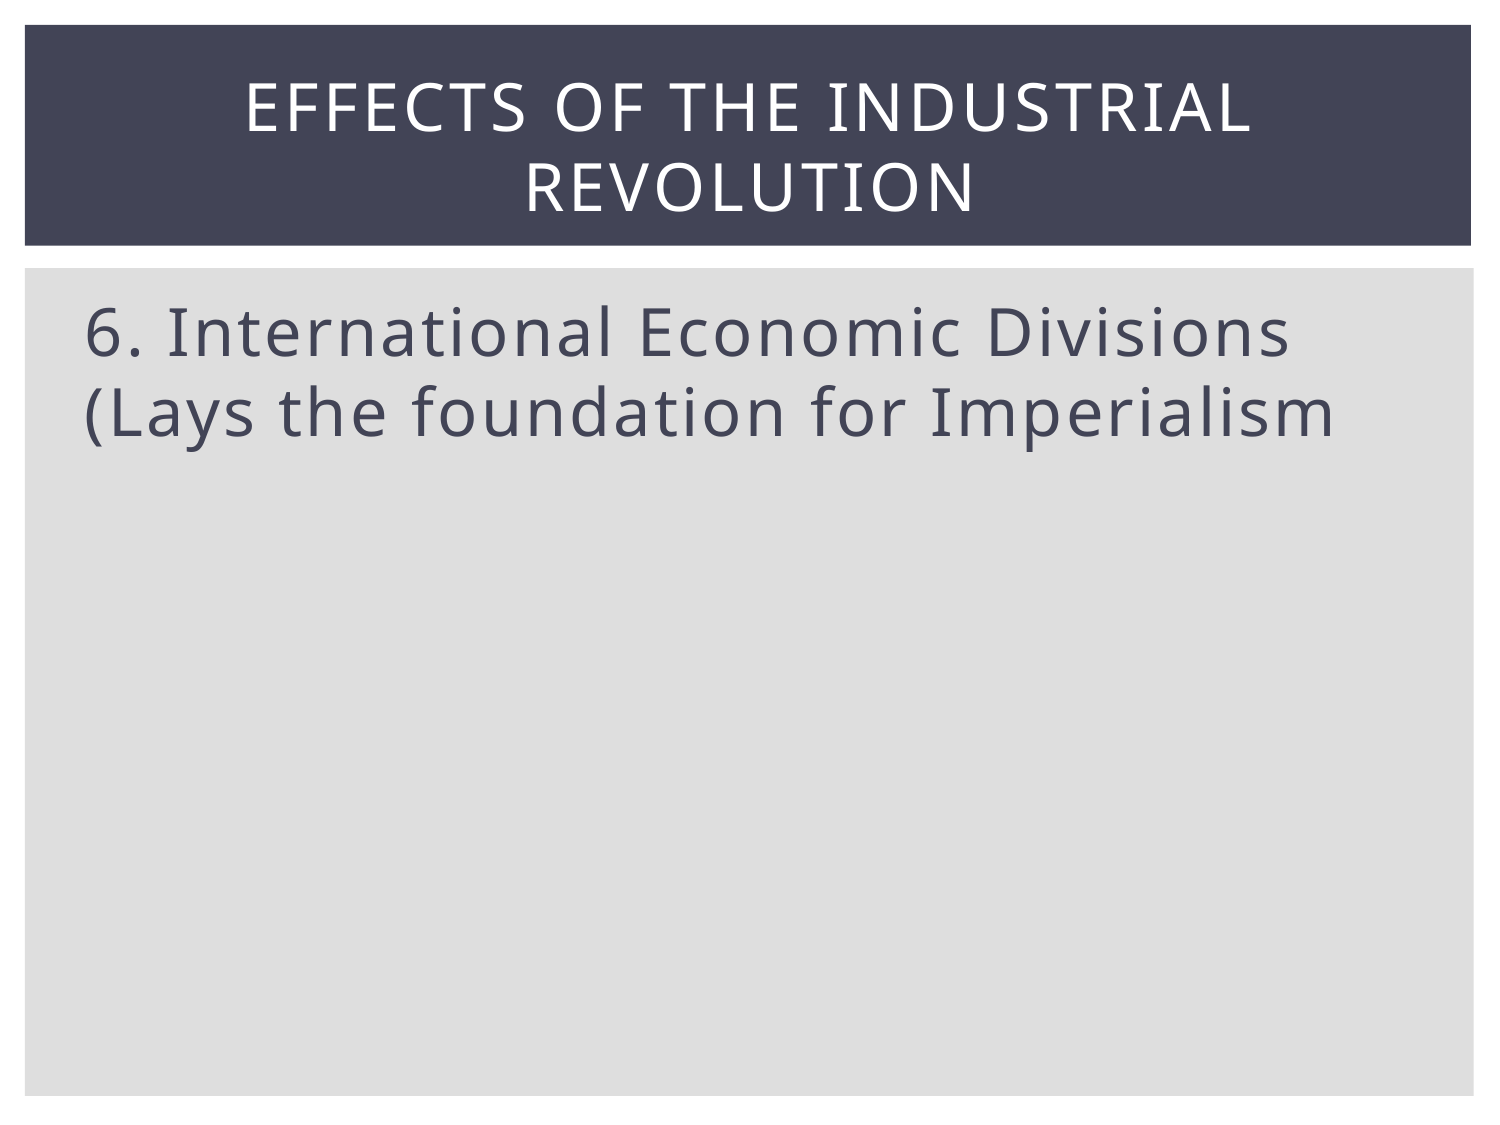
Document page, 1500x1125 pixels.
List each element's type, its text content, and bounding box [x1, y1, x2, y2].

title EFFECTS OF THE INDUSTRIAL REVOLUTION [62, 58, 1438, 232]
list 6. International Economic Divisions (Lays the foundation for Imperialism [62, 281, 1442, 1005]
